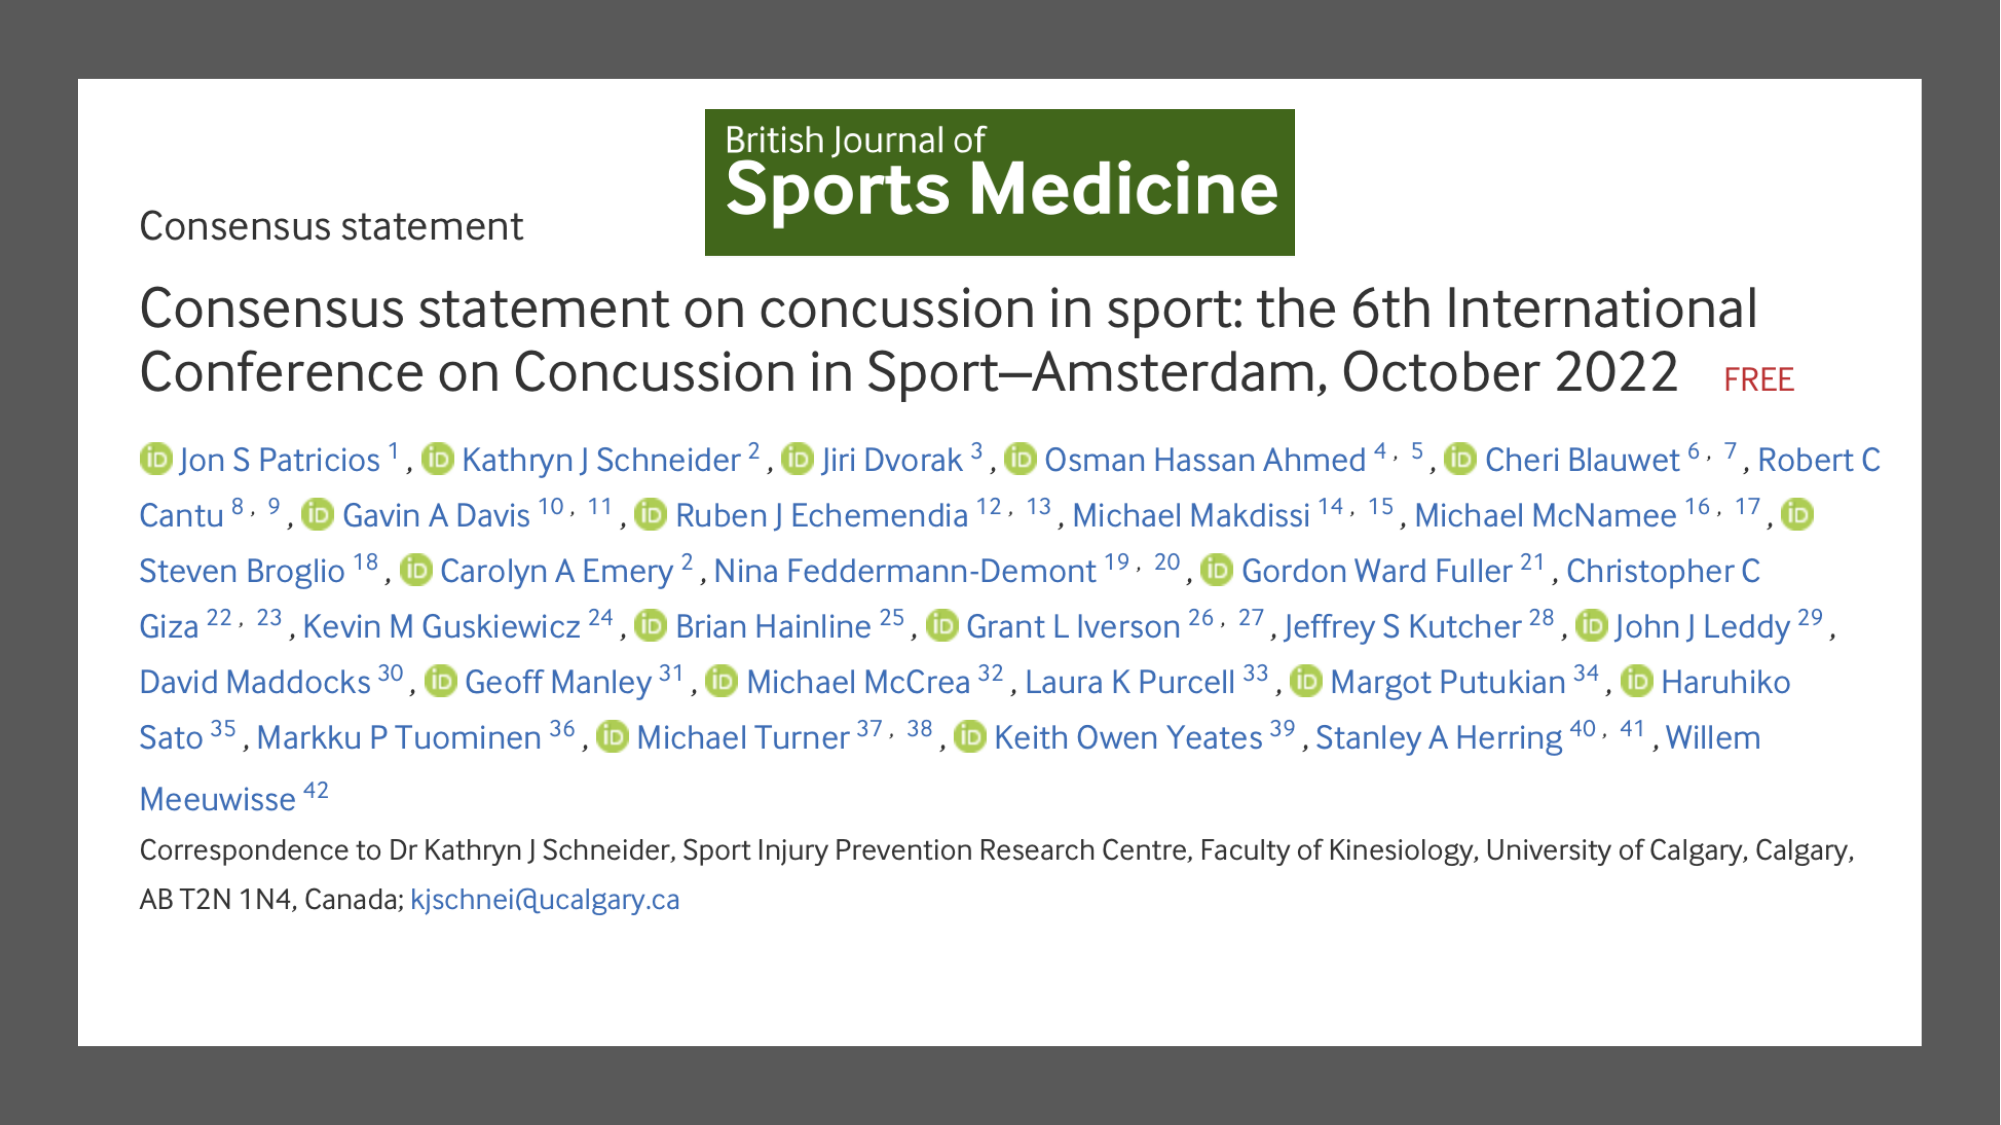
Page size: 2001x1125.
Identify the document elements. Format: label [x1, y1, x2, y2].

picture [105, 107, 1895, 943]
text_box [0, 0, 2000, 1125]
text_box [77, 78, 1923, 1047]
